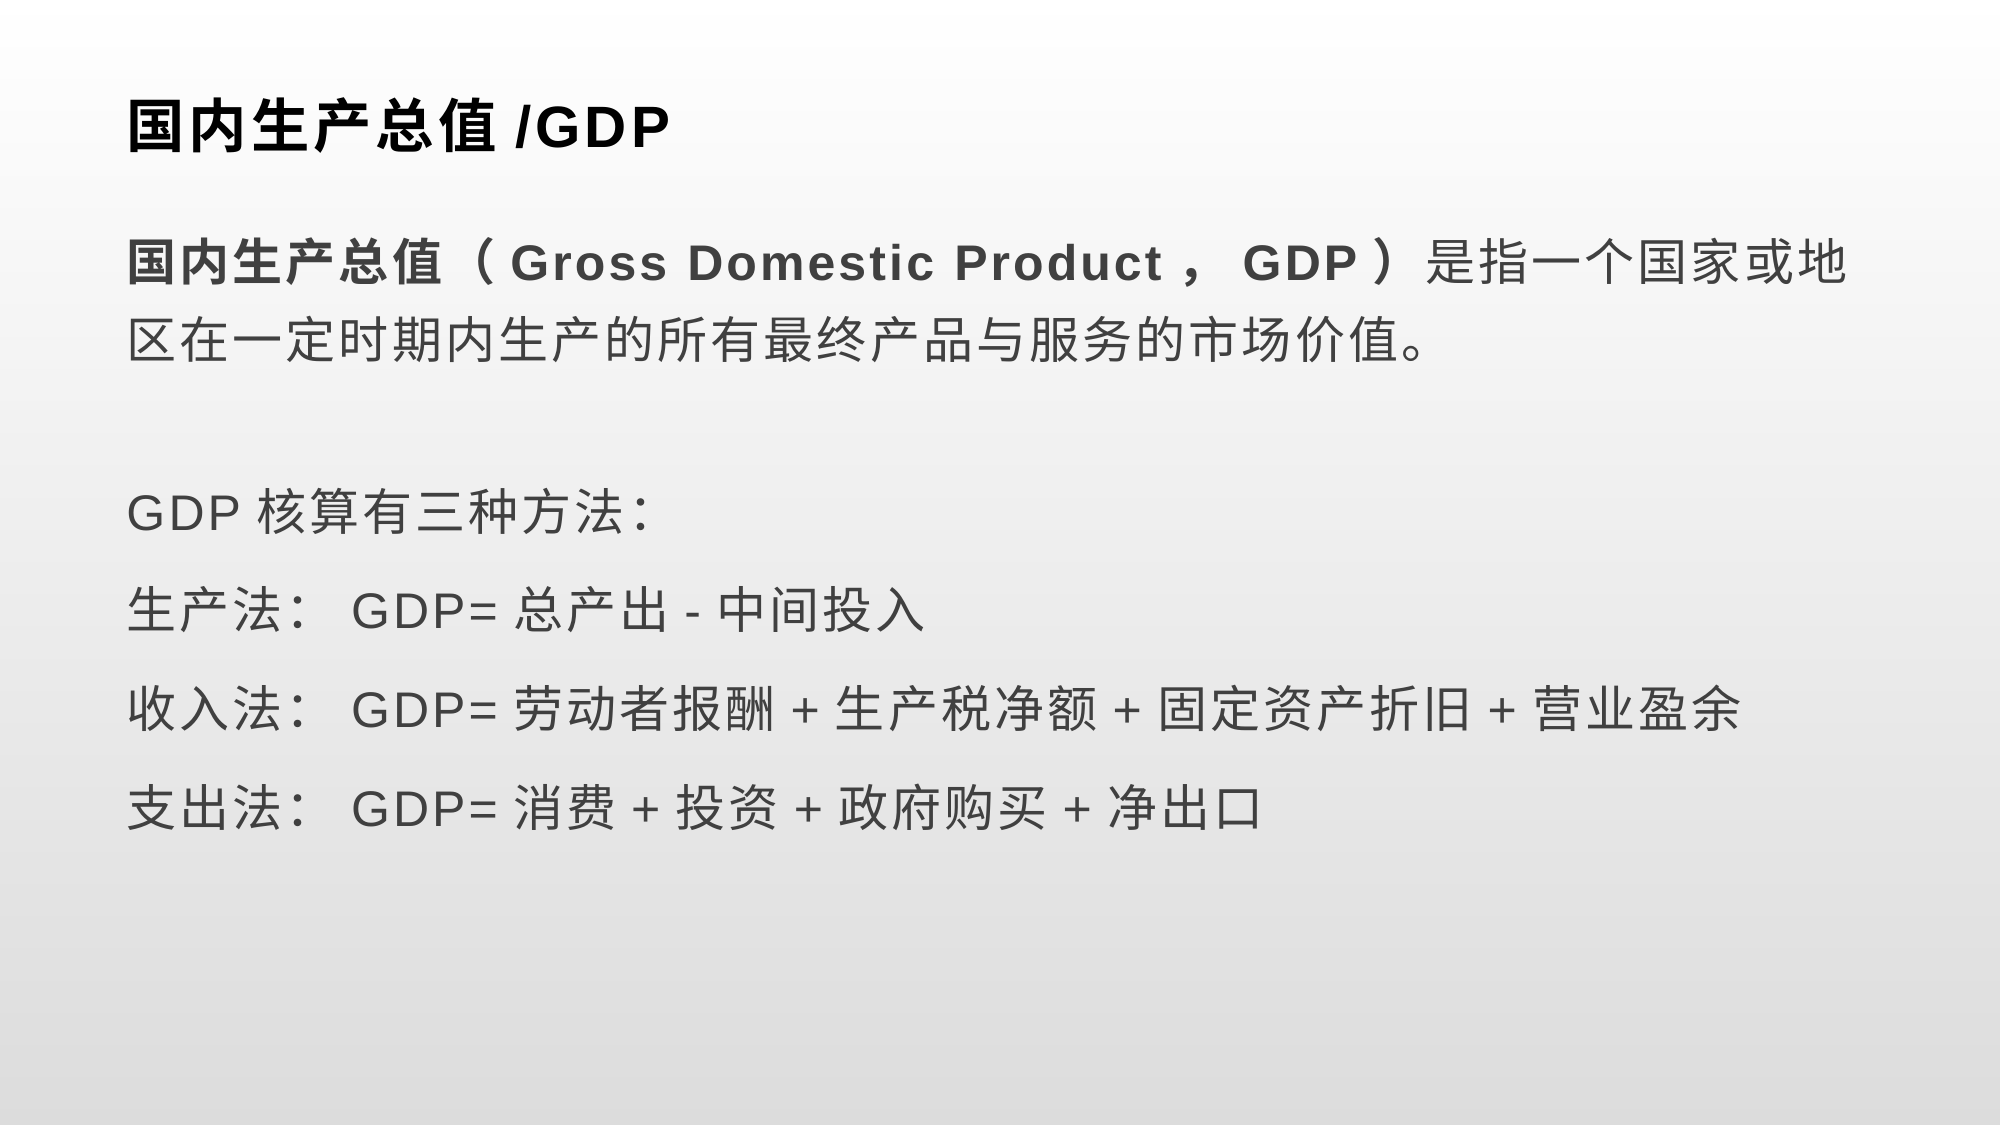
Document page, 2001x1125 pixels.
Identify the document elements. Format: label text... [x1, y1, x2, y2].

list 国内生产总值（Gross Domestic Product，GDP）是指一个国家或地区在一定时期内生产的所有最终产品与服务的市场价值。 GDP核算有三种方法： 生产法：GDP=总产出-中间投入 收入法：GDP=劳动者报酬+生产税净额+固定资产折旧+营业盈余 支出法：GDP=消费+投资+政府购买+净出口 [109, 212, 1891, 1040]
title 国内生产总值/GDP [109, 70, 1891, 178]
